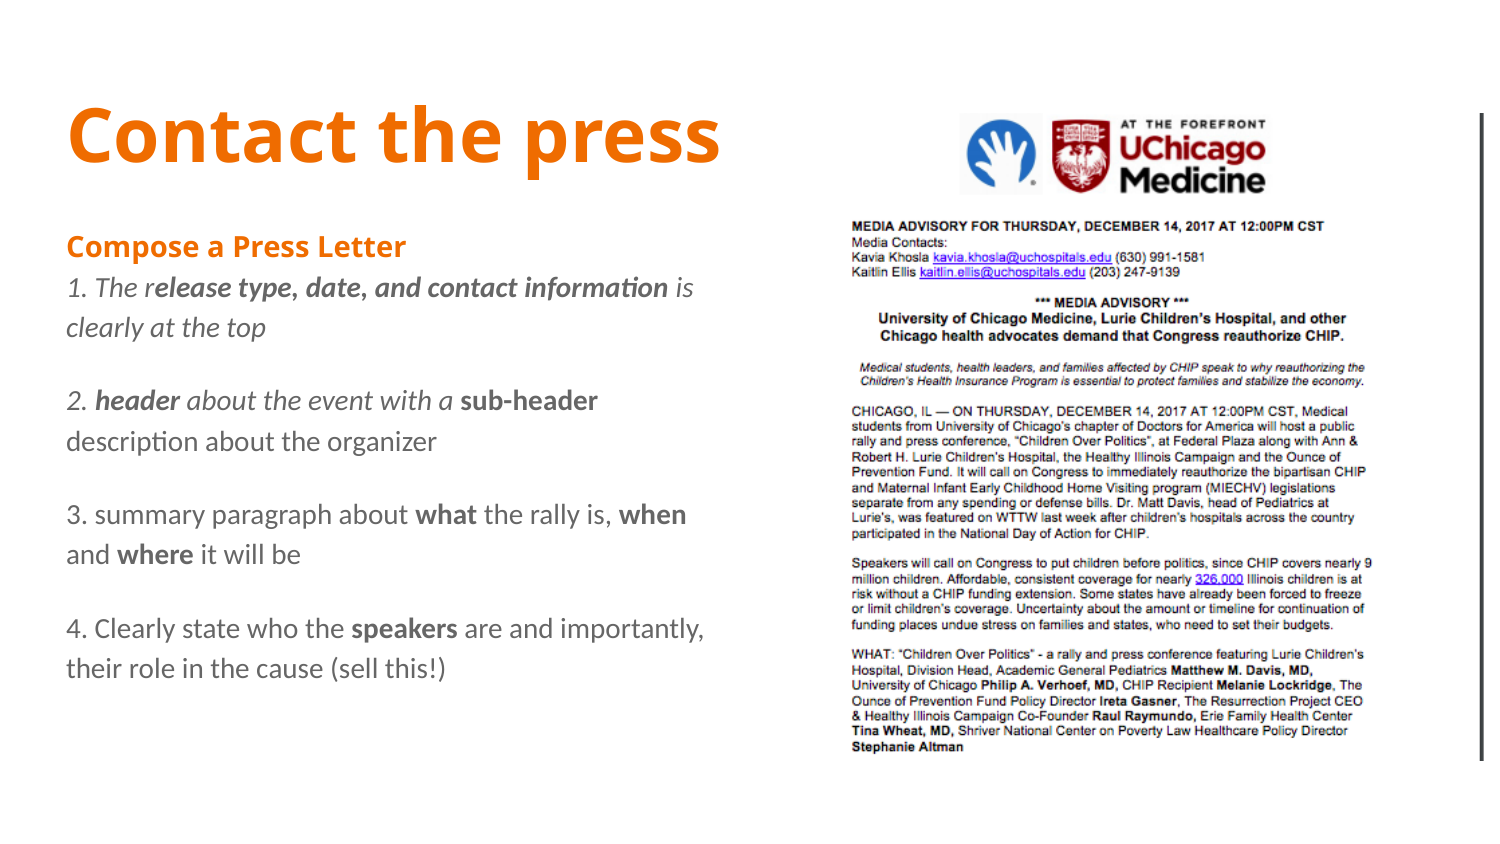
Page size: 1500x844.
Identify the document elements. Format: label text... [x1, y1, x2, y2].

list Compose a Press Letter 1. The release type, date, and contact information is clearly at the top 2. header about the event with a sub-header description about the organizer 3. summary paragraph about what the rally is, when and where it will be 4. Clearly state who the speakers are and importantly, their role in the cause (sell this!) [51, 207, 739, 750]
picture [744, 113, 1484, 762]
title Contact the press [51, 72, 1449, 189]
